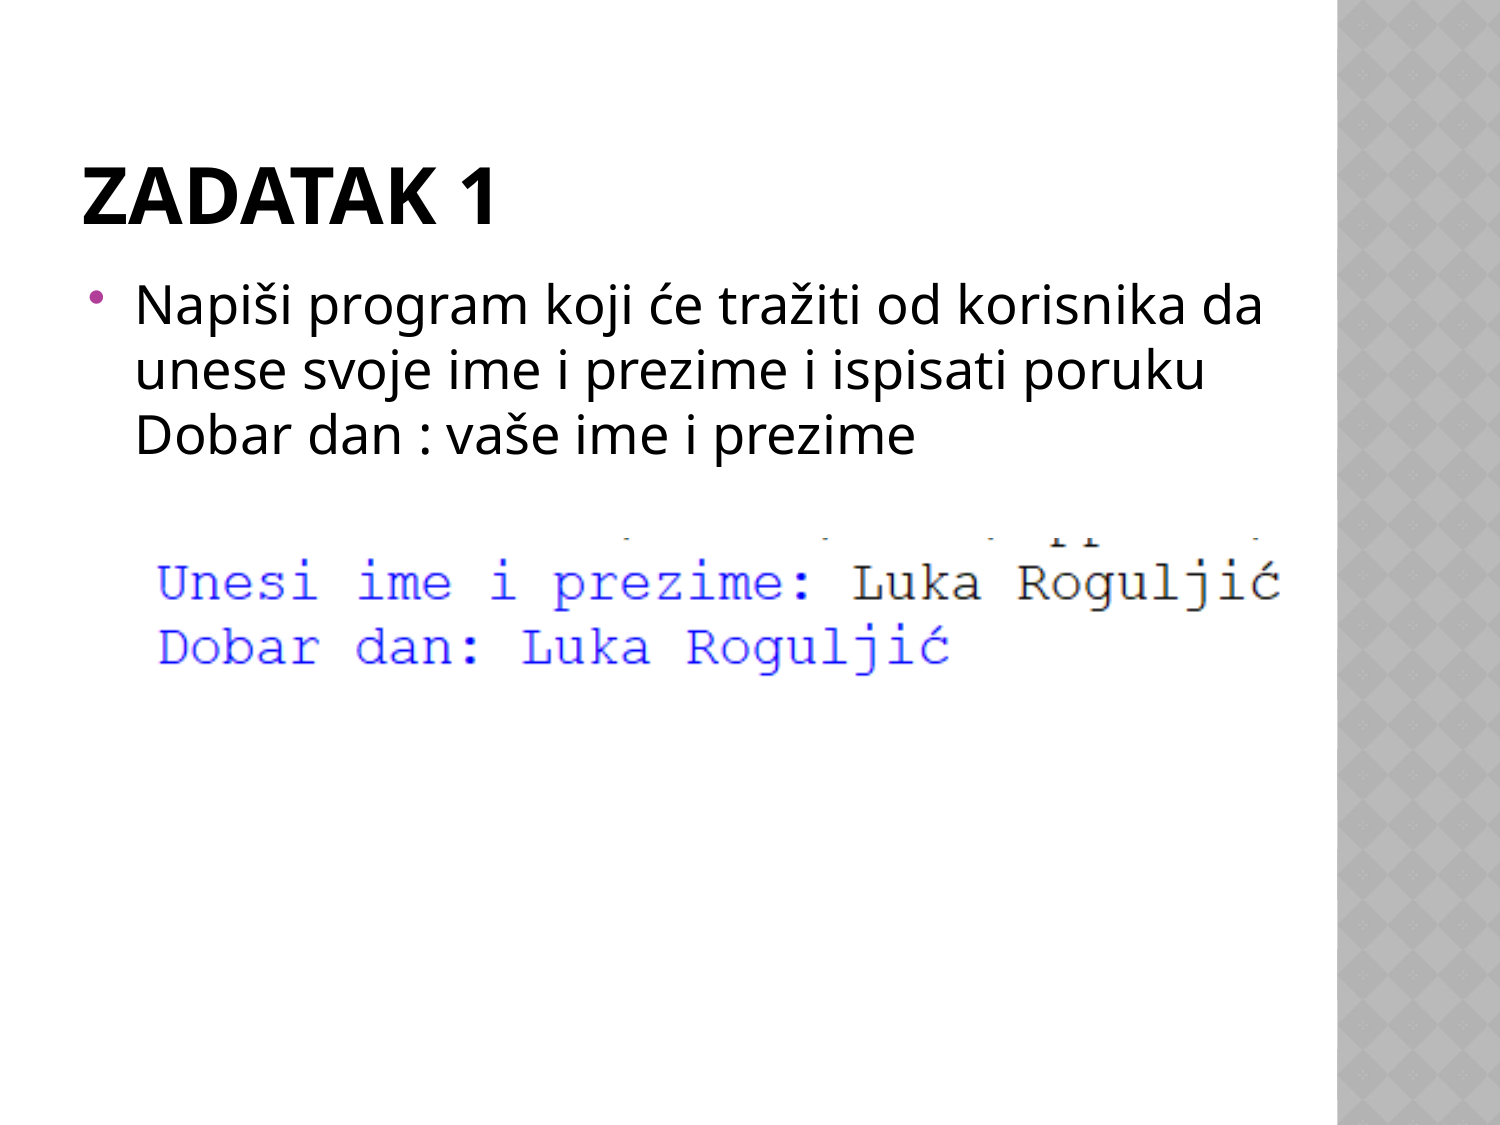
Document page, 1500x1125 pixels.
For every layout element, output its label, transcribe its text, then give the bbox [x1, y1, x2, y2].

title Zadatak 1 [75, 52, 1263, 240]
list Napiši program koji će tražiti od korisnika da unese svoje ime i prezime i ispisati poruku Dobar dan : vaše ime i prezime [75, 262, 1425, 528]
picture [147, 538, 1313, 681]
